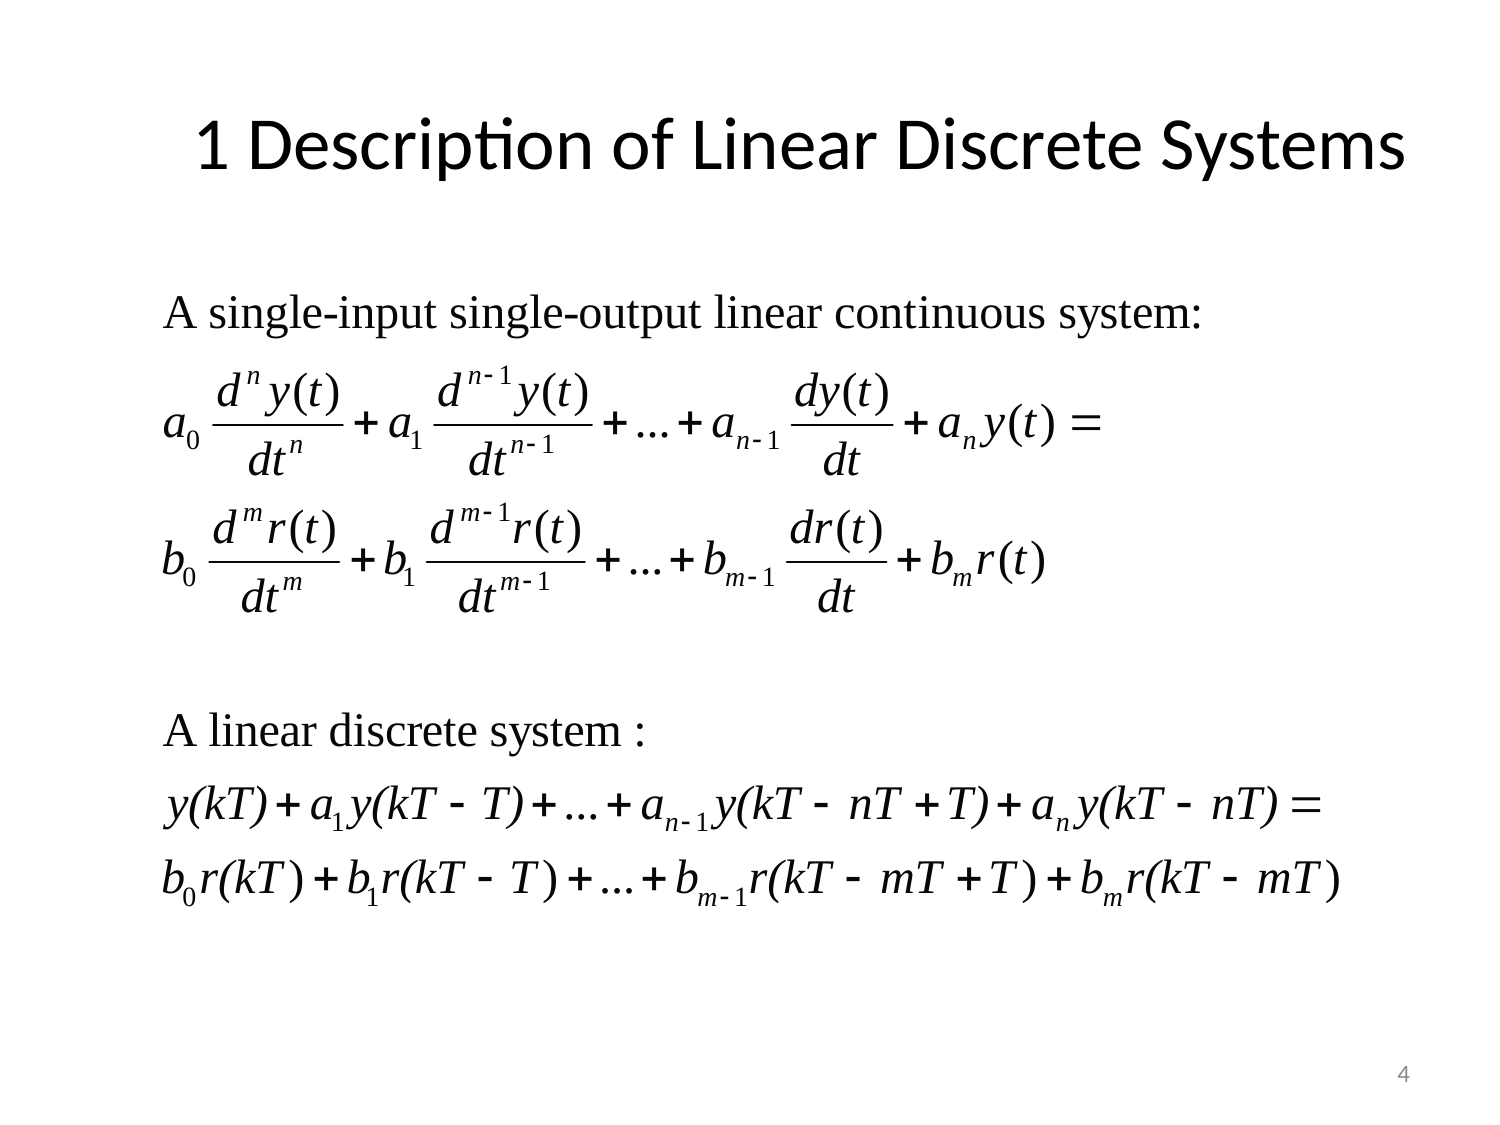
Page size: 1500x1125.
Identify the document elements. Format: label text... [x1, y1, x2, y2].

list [153, 282, 1351, 913]
slide_number 4 [1074, 1042, 1425, 1103]
title 1 Description of Linear Discrete Systems [99, 45, 1500, 234]
